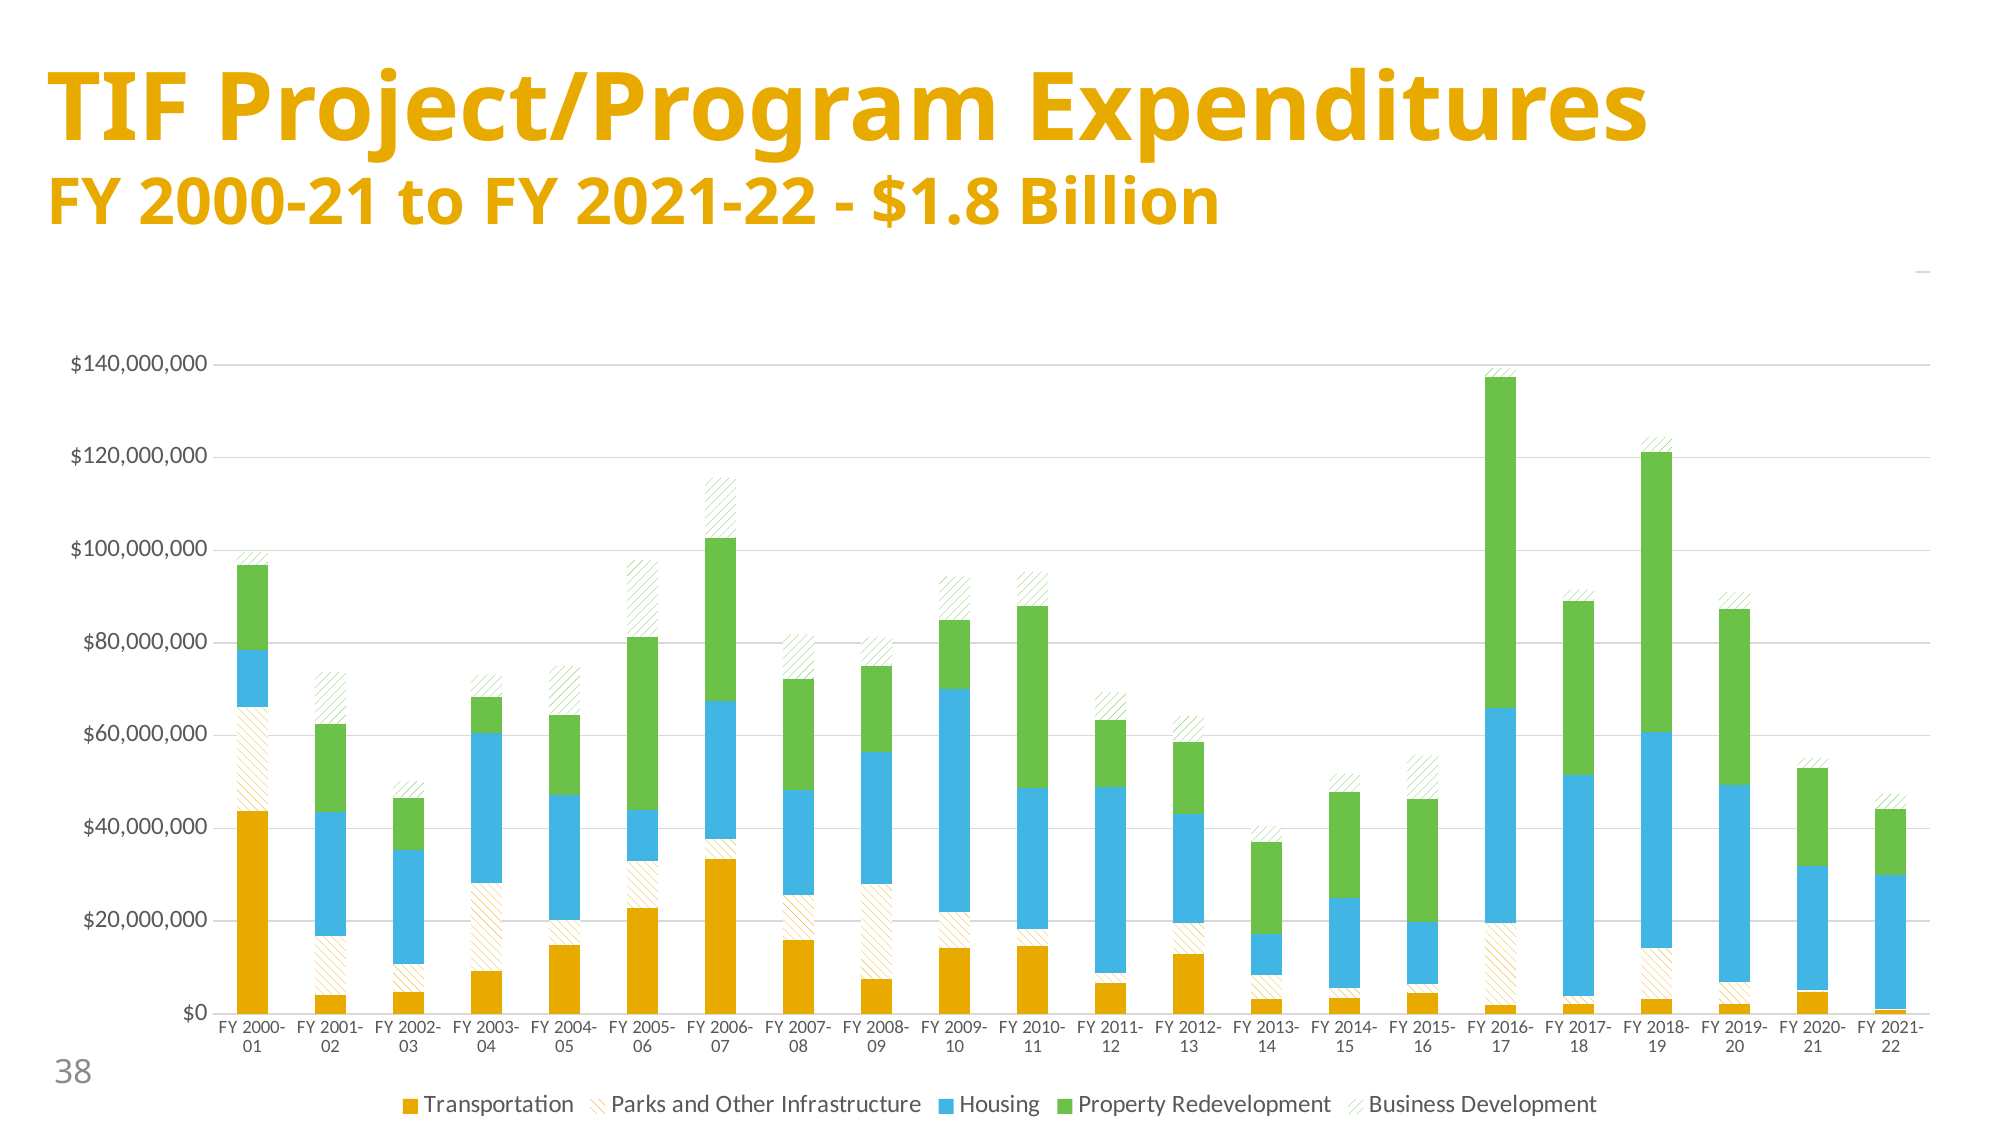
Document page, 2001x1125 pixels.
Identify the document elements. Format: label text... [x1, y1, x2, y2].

chart [30, 134, 1969, 1125]
text_box TIF Project/Program Expenditures FY 2000-21 to FY 2021-22 - $1.8 Billion [31, 0, 1916, 133]
